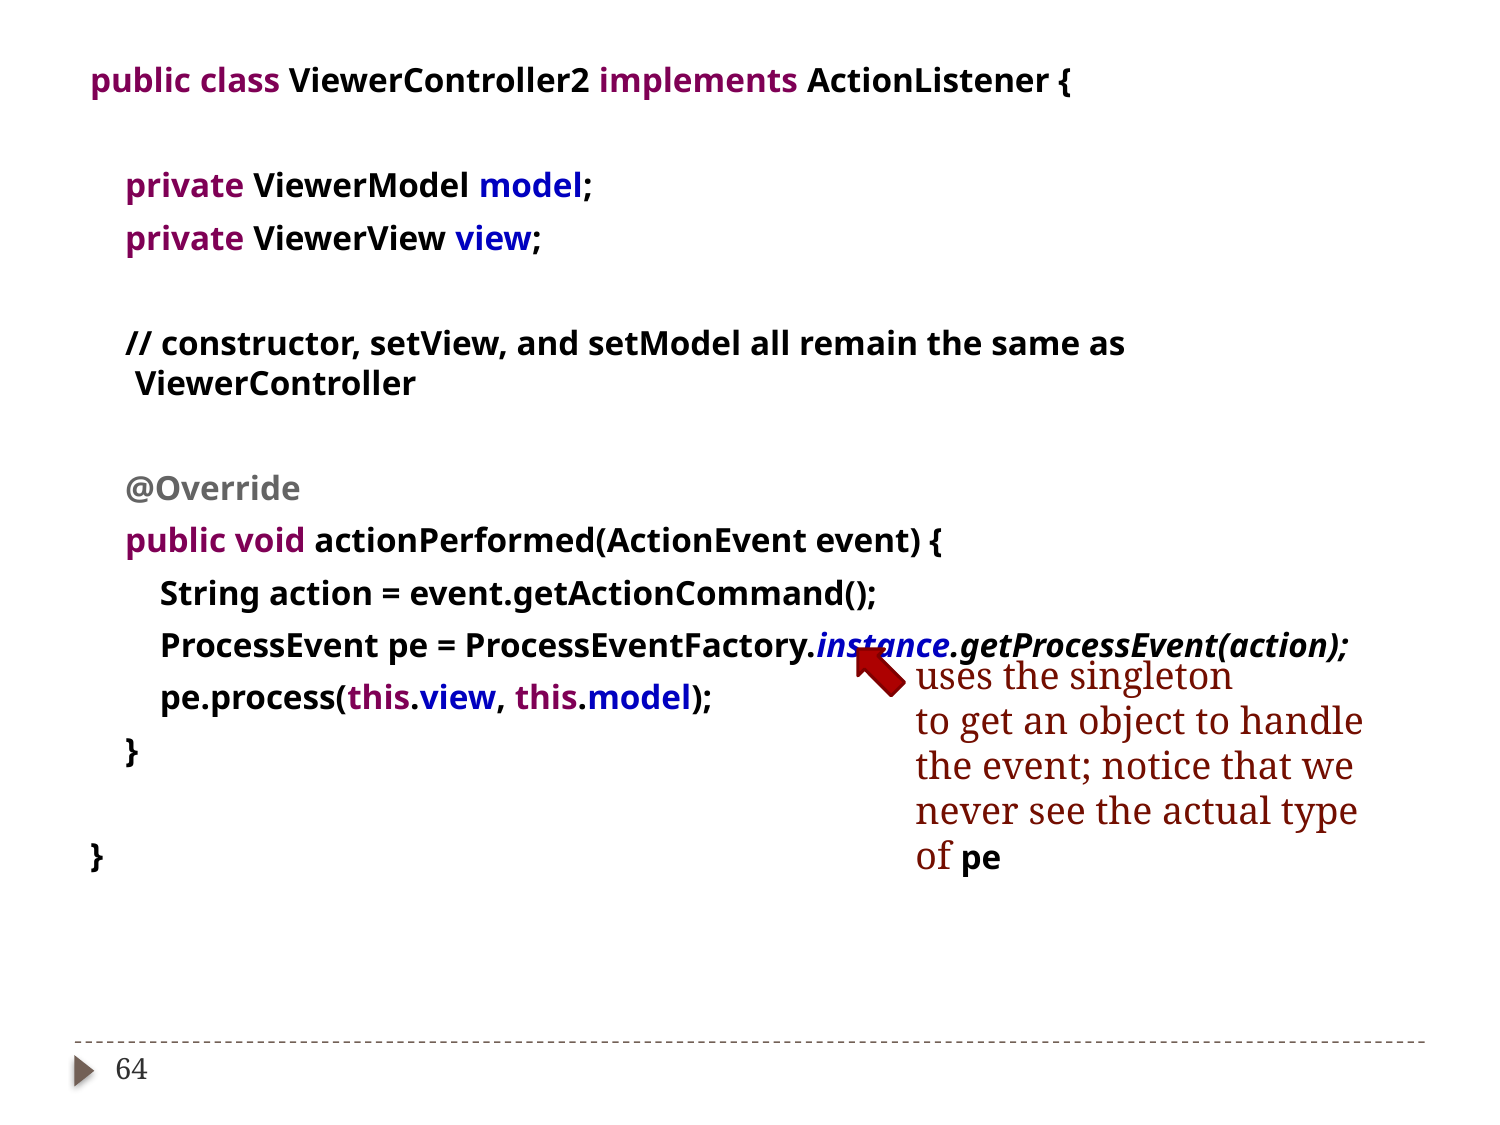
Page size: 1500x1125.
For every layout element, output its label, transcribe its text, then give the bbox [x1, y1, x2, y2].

slide_number 64 [100, 1042, 426, 1103]
list public class ViewerController2 implements ActionListener { private ViewerModel model; private ViewerView view; // constructor, setView, and setModel all remain the same as ViewerController @Override public void actionPerformed(ActionEvent event) { String action = event.getActionCommand(); ProcessEvent pe = ProcessEventFactory.instance.getProcessEvent(action); pe.process(this.view, this.model); } } [74, 51, 1426, 1011]
text_box uses the singleton to get an object to handle the event; notice that we never see the actual type of pe [900, 645, 1380, 885]
text_box [856, 647, 900, 697]
